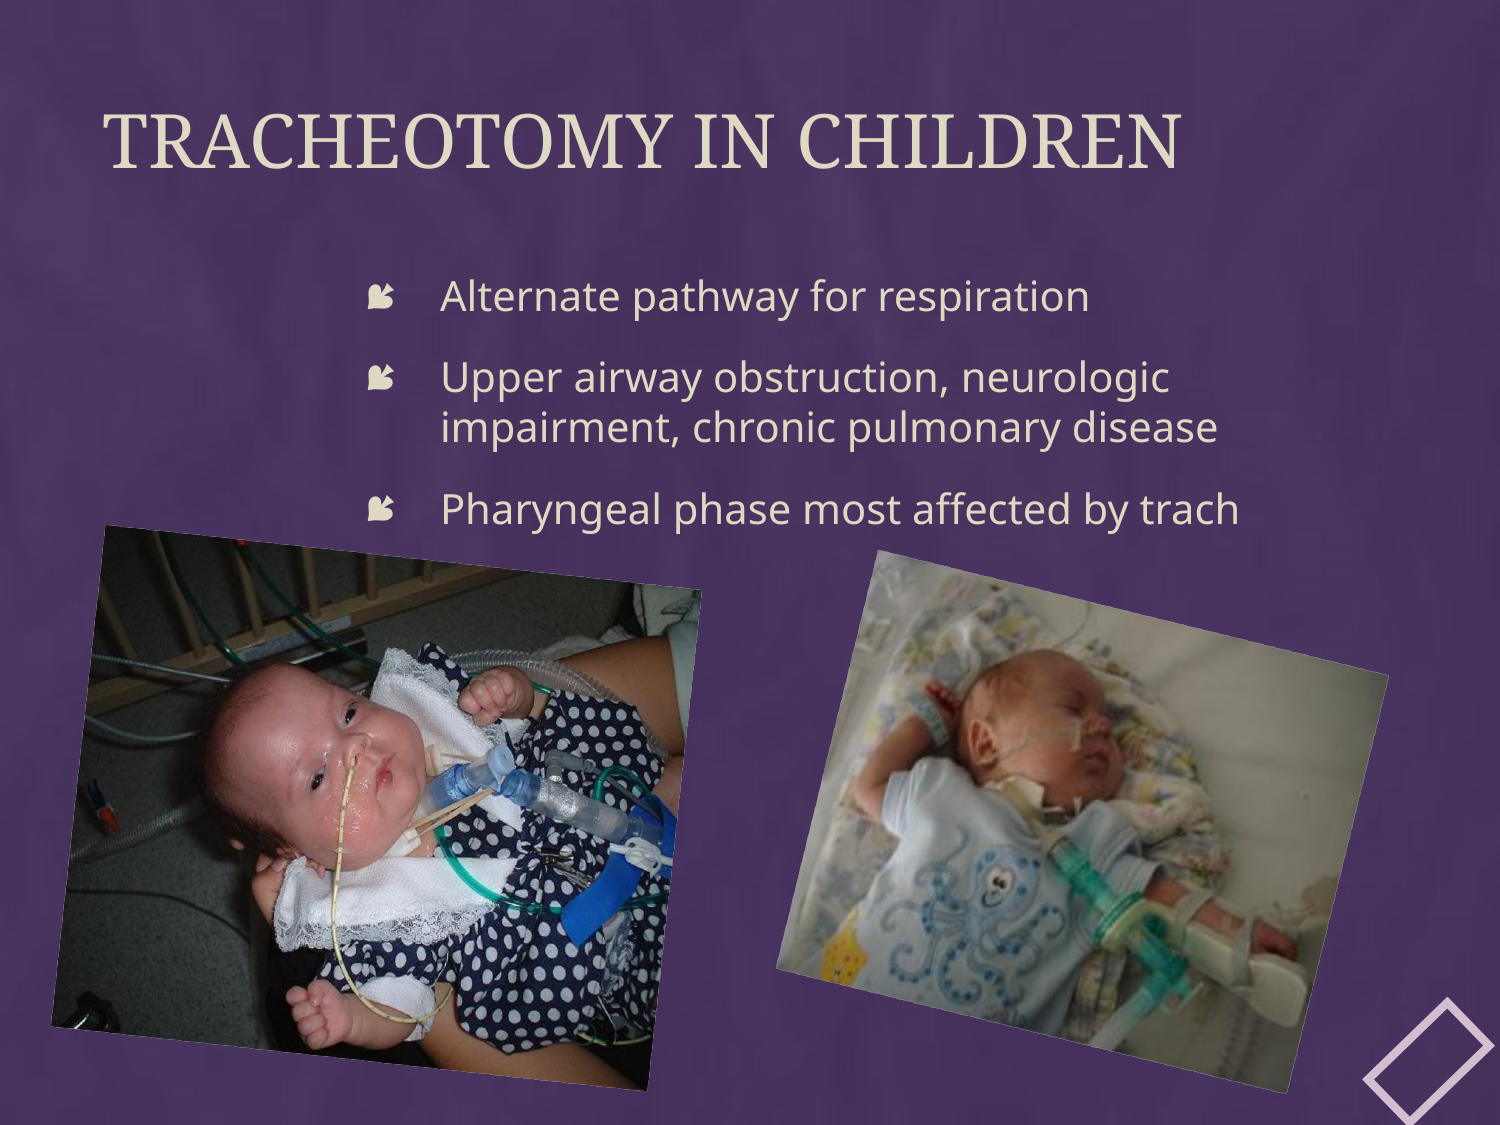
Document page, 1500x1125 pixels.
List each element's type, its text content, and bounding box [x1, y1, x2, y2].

list Alternate pathway for respiration Upper airway obstruction, neurologic impairment, chronic pulmonary disease Pharyngeal phase most affected by trach [350, 262, 1425, 1005]
title Tracheotomy in Children [87, 45, 1425, 233]
picture [777, 551, 1388, 1093]
picture [51, 525, 701, 1091]
